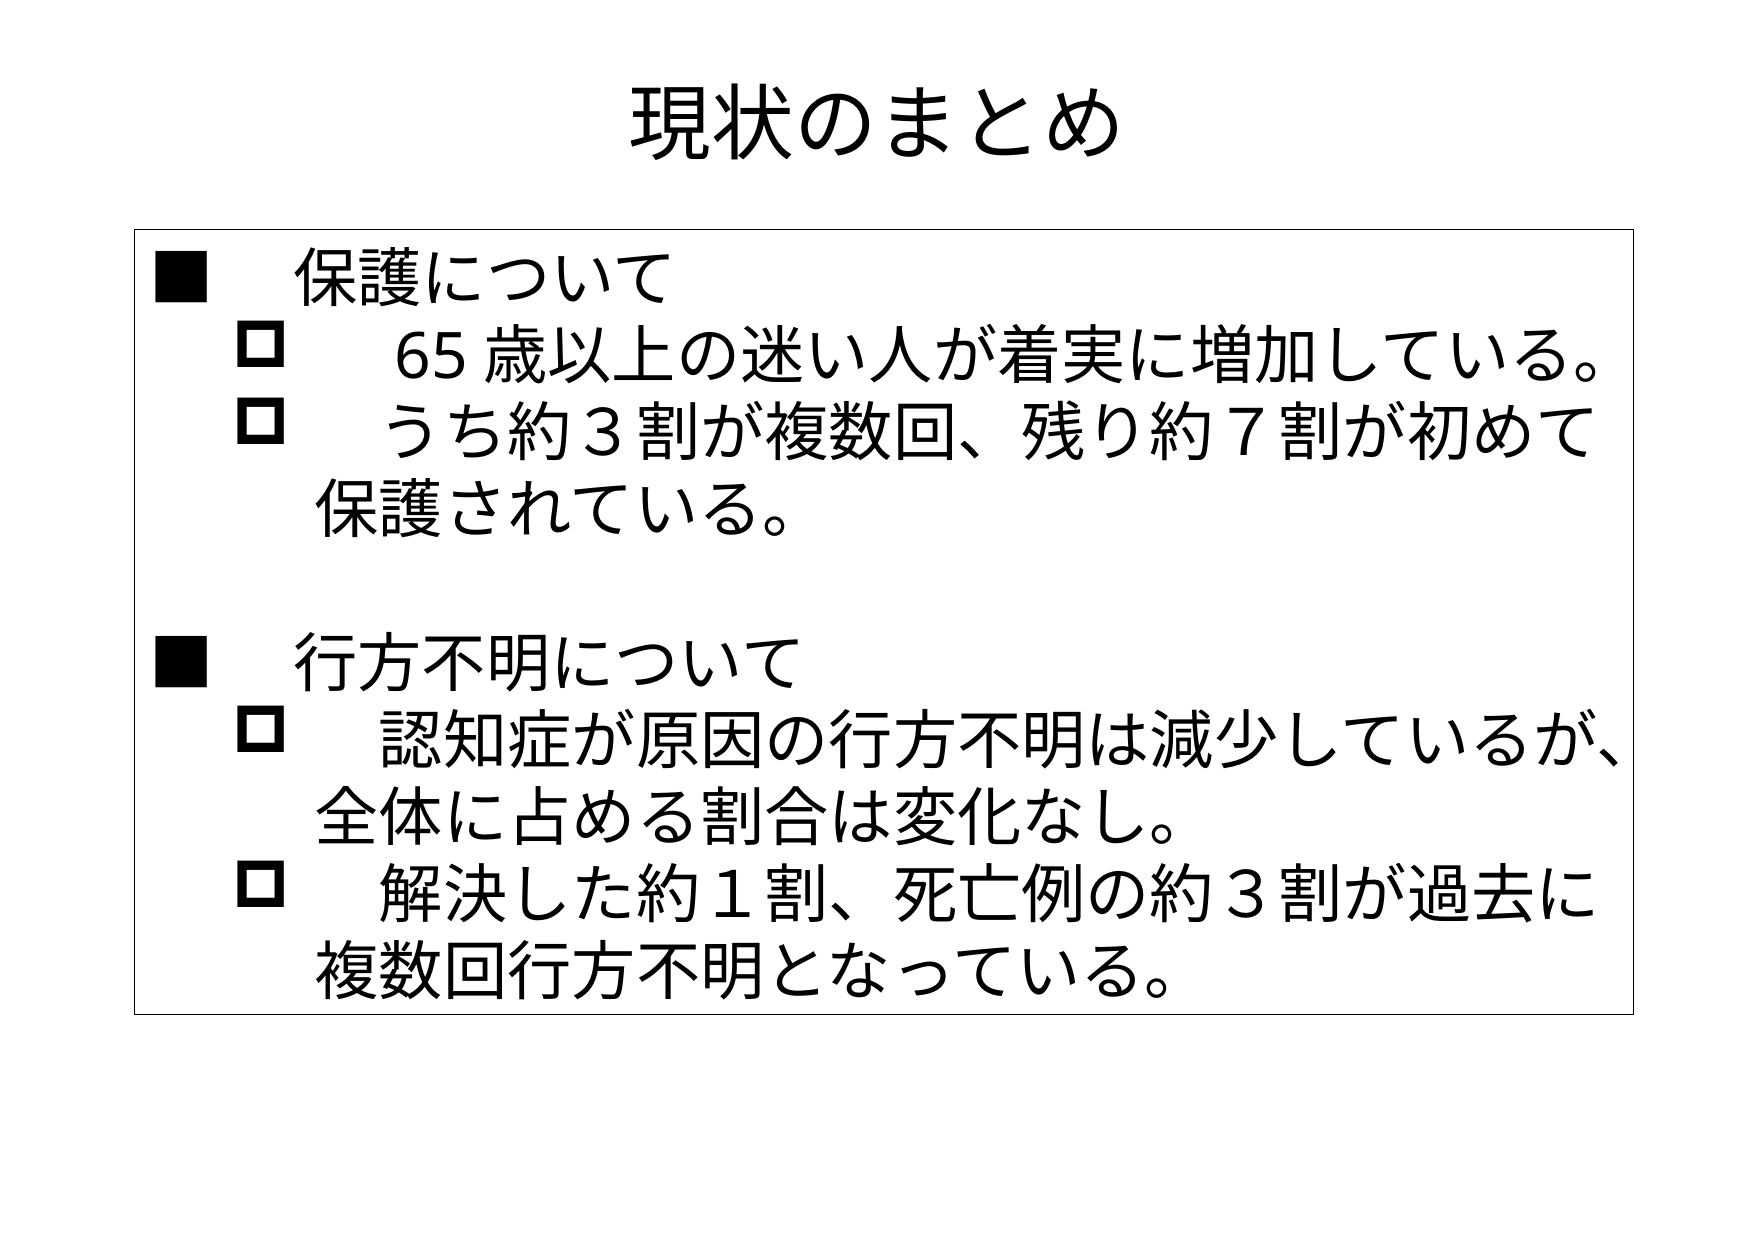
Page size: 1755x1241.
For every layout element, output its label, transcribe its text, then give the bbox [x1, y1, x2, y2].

text_box ■ 保護について 65歳以上の迷い人が着実に増加している。 うち約３割が複数回、残り約７割が初めて保護されている。 ■ 行方不明について 認知症が原因の行方不明は減少しているが、全体に占める割合は変化なし。 解決した約１割、死亡例の約３割が過去に複数回行方不明となっている。 [134, 229, 1634, 1015]
title 現状のまとめ [132, 49, 1622, 191]
